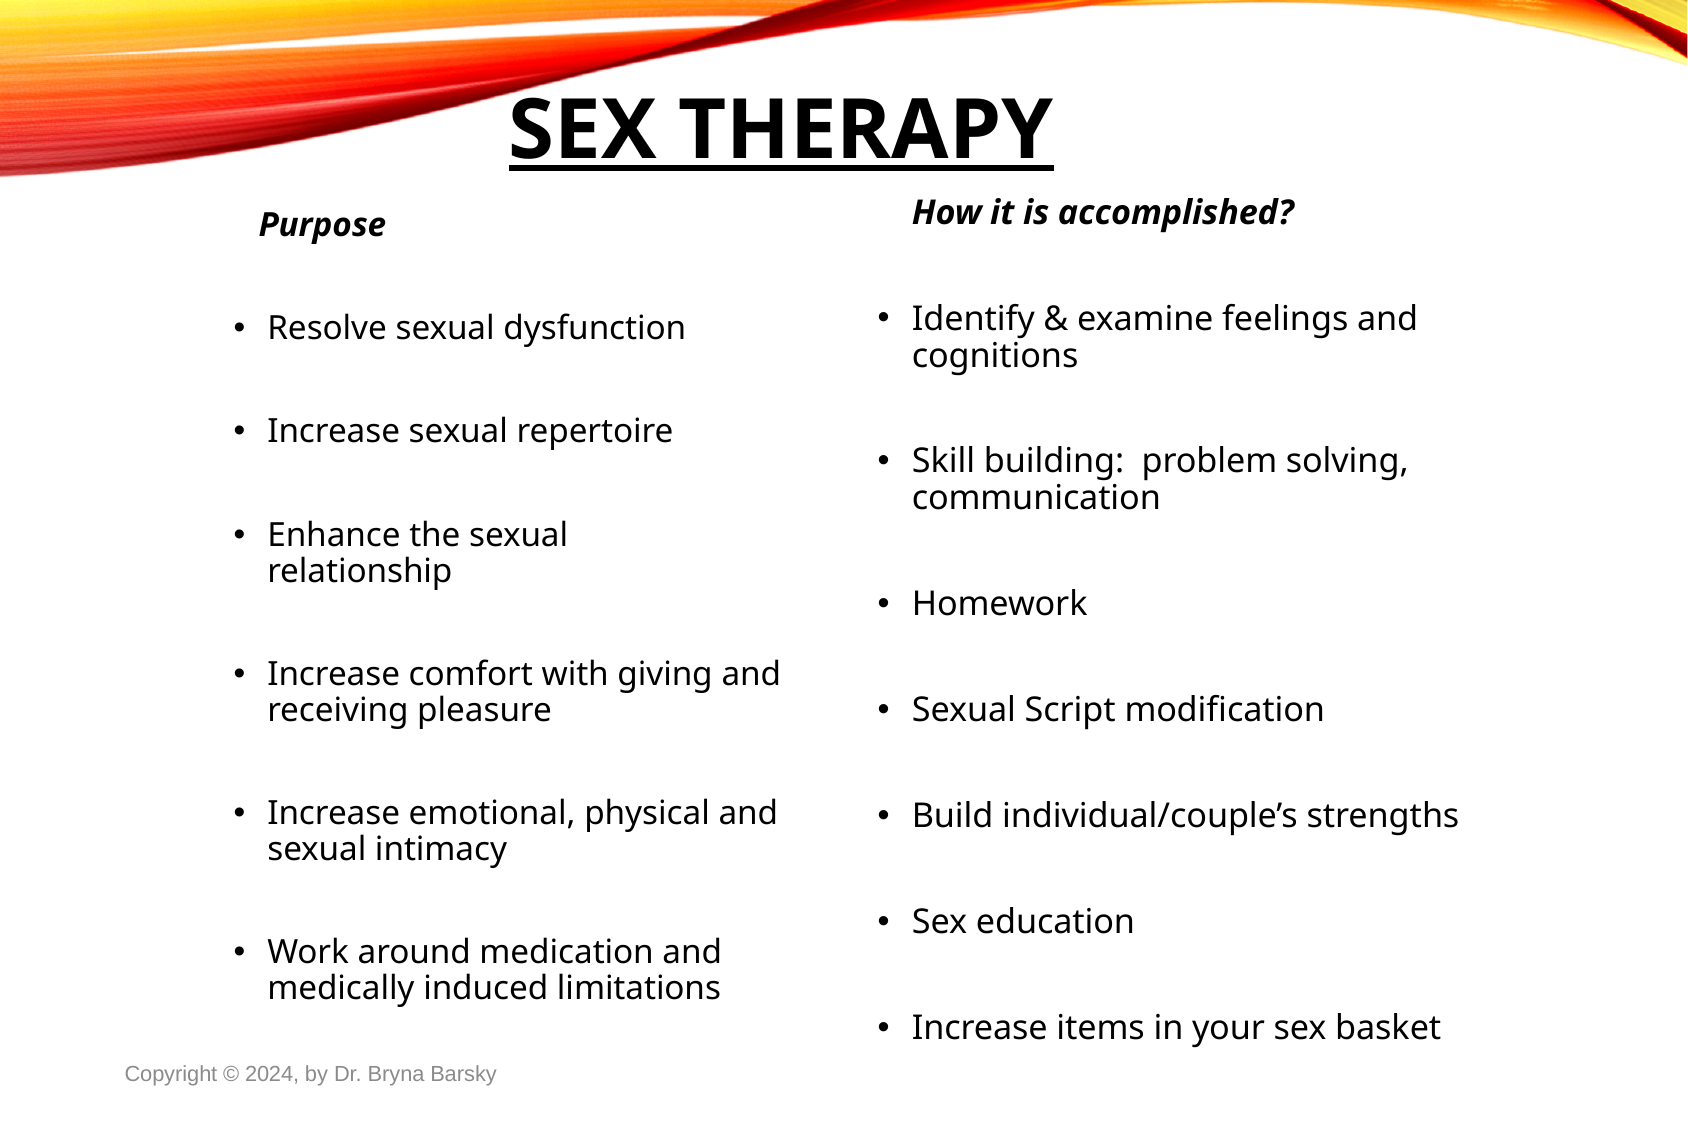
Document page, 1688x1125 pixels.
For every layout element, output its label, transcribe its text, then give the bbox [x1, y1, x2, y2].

list How it is accomplished? Identify & examine feelings and cognitions Skill building: problem solving, communication Homework Sexual Script modification Build individual/couple’s strengths Sex education Increase items in your sex basket [862, 187, 1482, 1100]
footer Copyright © 2024, by Dr. Bryna Barsky [109, 1042, 1158, 1103]
picture [0, 0, 1688, 178]
title Sex Therapy [143, 87, 1419, 175]
list Purpose Resolve sexual dysfunction Increase sexual repertoire Enhance the sexual relationship Increase comfort with giving and receiving pleasure Increase emotional, physical and sexual intimacy Work around medication and medically induced limitations [218, 200, 838, 1019]
